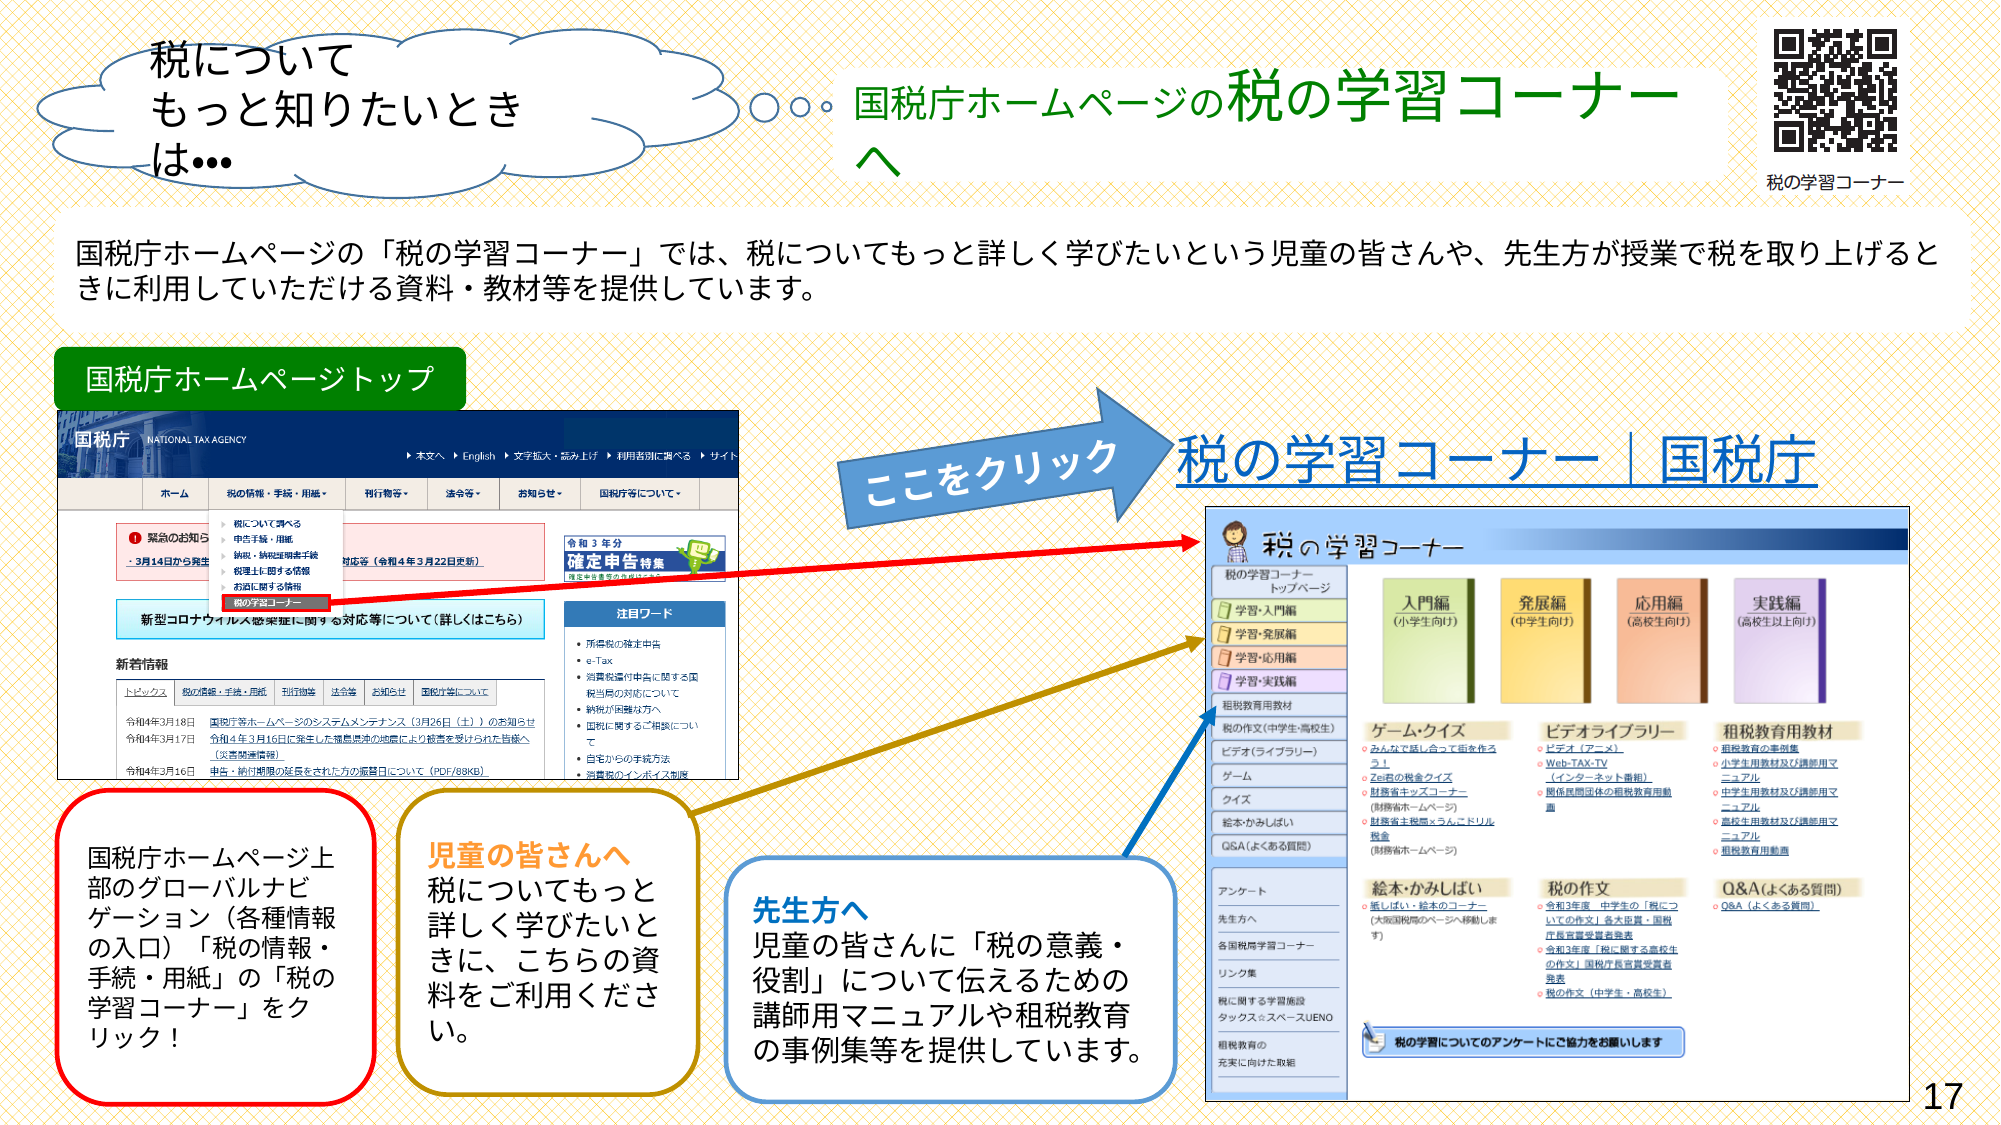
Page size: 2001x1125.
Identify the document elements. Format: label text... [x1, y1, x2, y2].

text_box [329, 541, 1201, 603]
list 税の学習コーナー｜国税庁 [1161, 181, 1944, 206]
list 税の学習コーナー｜国税庁 [1161, 334, 1944, 507]
text_box 国税庁ホームページの「税の学習コーナー」では、税についてもっと詳しく学びたいという児童の皆さんや、先生方が授業で税を取り上げるときに利用していただける資料・教材等を提供しています。 [53, 206, 1972, 334]
text_box 17 [1907, 1064, 1979, 1125]
text_box 税について もっと知りたいときは・・・ [749, 92, 780, 123]
picture [1205, 506, 1910, 1102]
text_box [1124, 705, 1217, 857]
text_box 税について もっと知りたいときは・・・ [789, 96, 811, 118]
text_box 児童の皆さんへ 税についてもっと詳しく学びたいときに、こちらの資料をご利用ください。 [396, 789, 700, 1096]
picture [57, 410, 739, 780]
text_box ここをクリック [836, 386, 1175, 530]
text_box 先生方へ 児童の皆さんに「税の意義・役割」について伝えるための講師用マニュアルや租税教育の事例集等を提供しています。 [724, 856, 1177, 1103]
text_box 国税庁ホームページトップ [53, 345, 468, 410]
picture [1757, 17, 1910, 195]
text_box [687, 638, 1206, 816]
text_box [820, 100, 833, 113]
text_box 国税庁ホームページの税の学習コーナーへ [831, 66, 1730, 183]
text_box 税について もっと知りたいときは・・・ [36, 28, 741, 200]
text_box 国税庁ホームページ上部のグローバルナビゲーション（各種情報の入口）「税の情報・手続・用紙」の「税の学習コーナー」をクリック！ [55, 789, 376, 1106]
